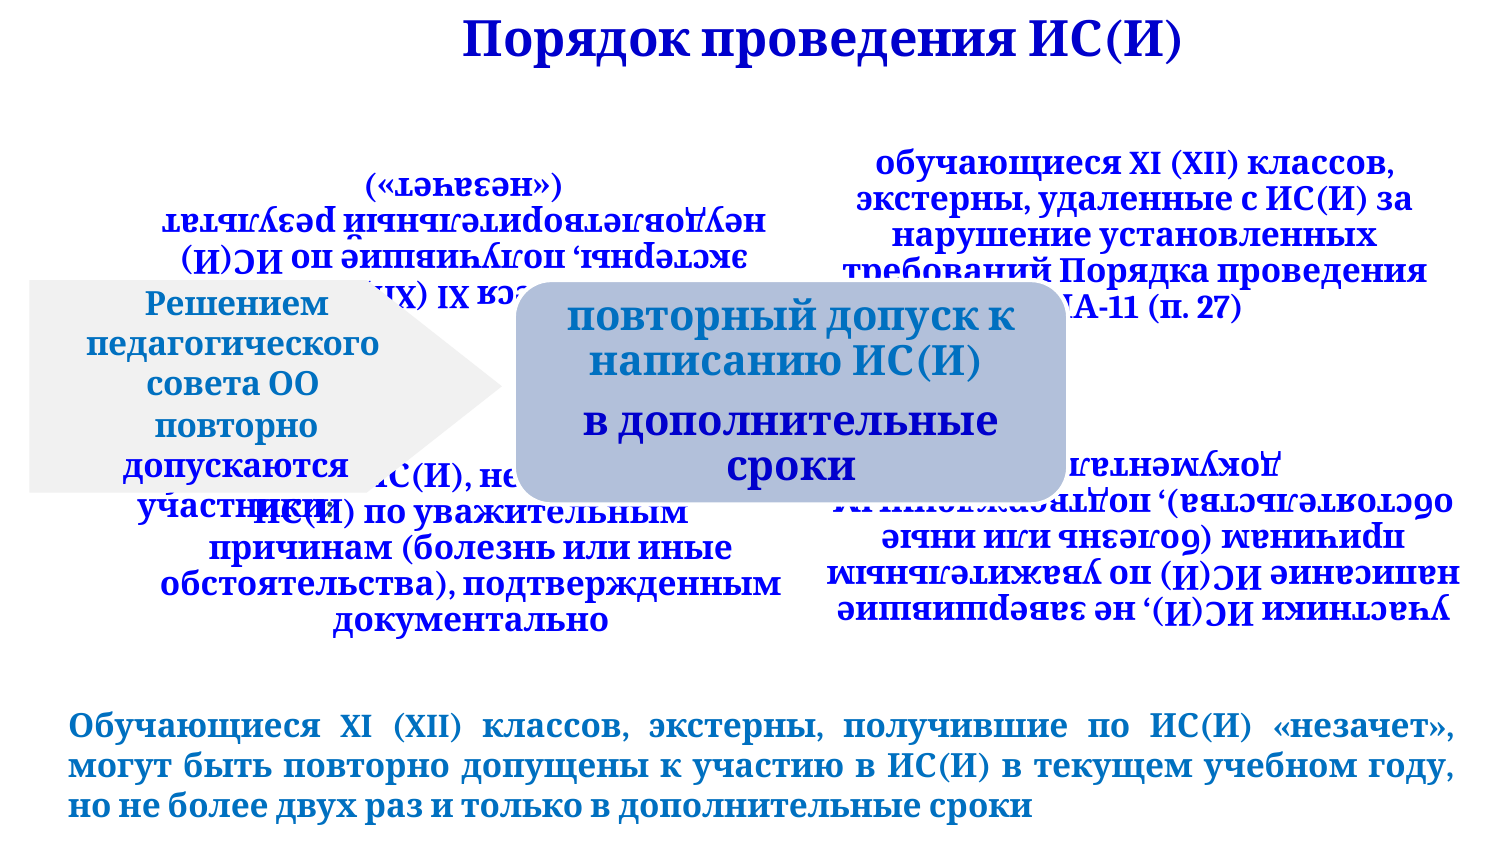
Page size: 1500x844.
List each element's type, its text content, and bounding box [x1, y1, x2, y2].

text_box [123, 79, 1483, 706]
text_box Порядок проведения ИС(И) [206, 0, 1441, 77]
text_box Решением педагогического совета ОО повторно допускаются участники: [29, 280, 118, 524]
text_box Обучающиеся XI (XII) классов, экстерны, получившие по ИС(И) «незачет», могут быть повторно допущены к участию в ИС(И) в текущем учебном году, но не более двух раз и только в дополнительные сроки [53, 697, 1471, 837]
